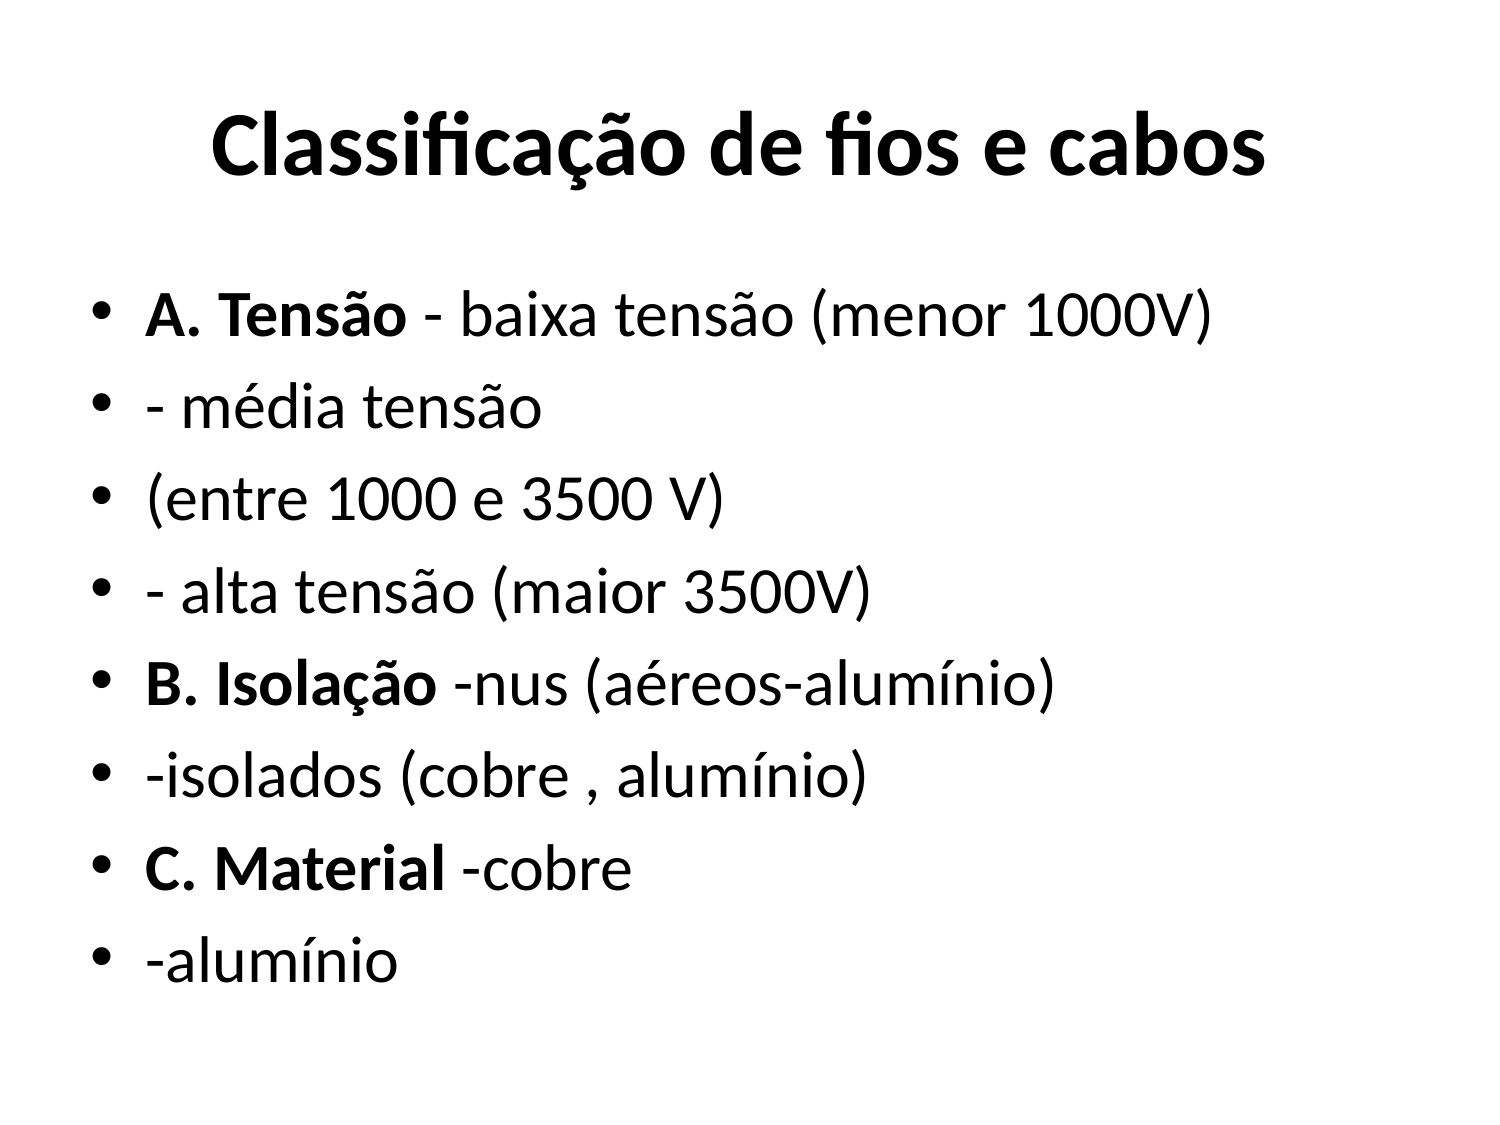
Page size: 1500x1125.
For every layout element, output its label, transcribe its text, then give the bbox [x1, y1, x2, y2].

list A. Tensão - baixa tensão (menor 1000V) - média tensão (entre 1000 e 3500 V) - alta tensão (maior 3500V) B. Isolação -nus (aéreos-alumínio) -isolados (cobre , alumínio) C. Material -cobre -alumínio [75, 262, 1425, 1005]
title Classificação de fios e cabos [75, 45, 1425, 233]
